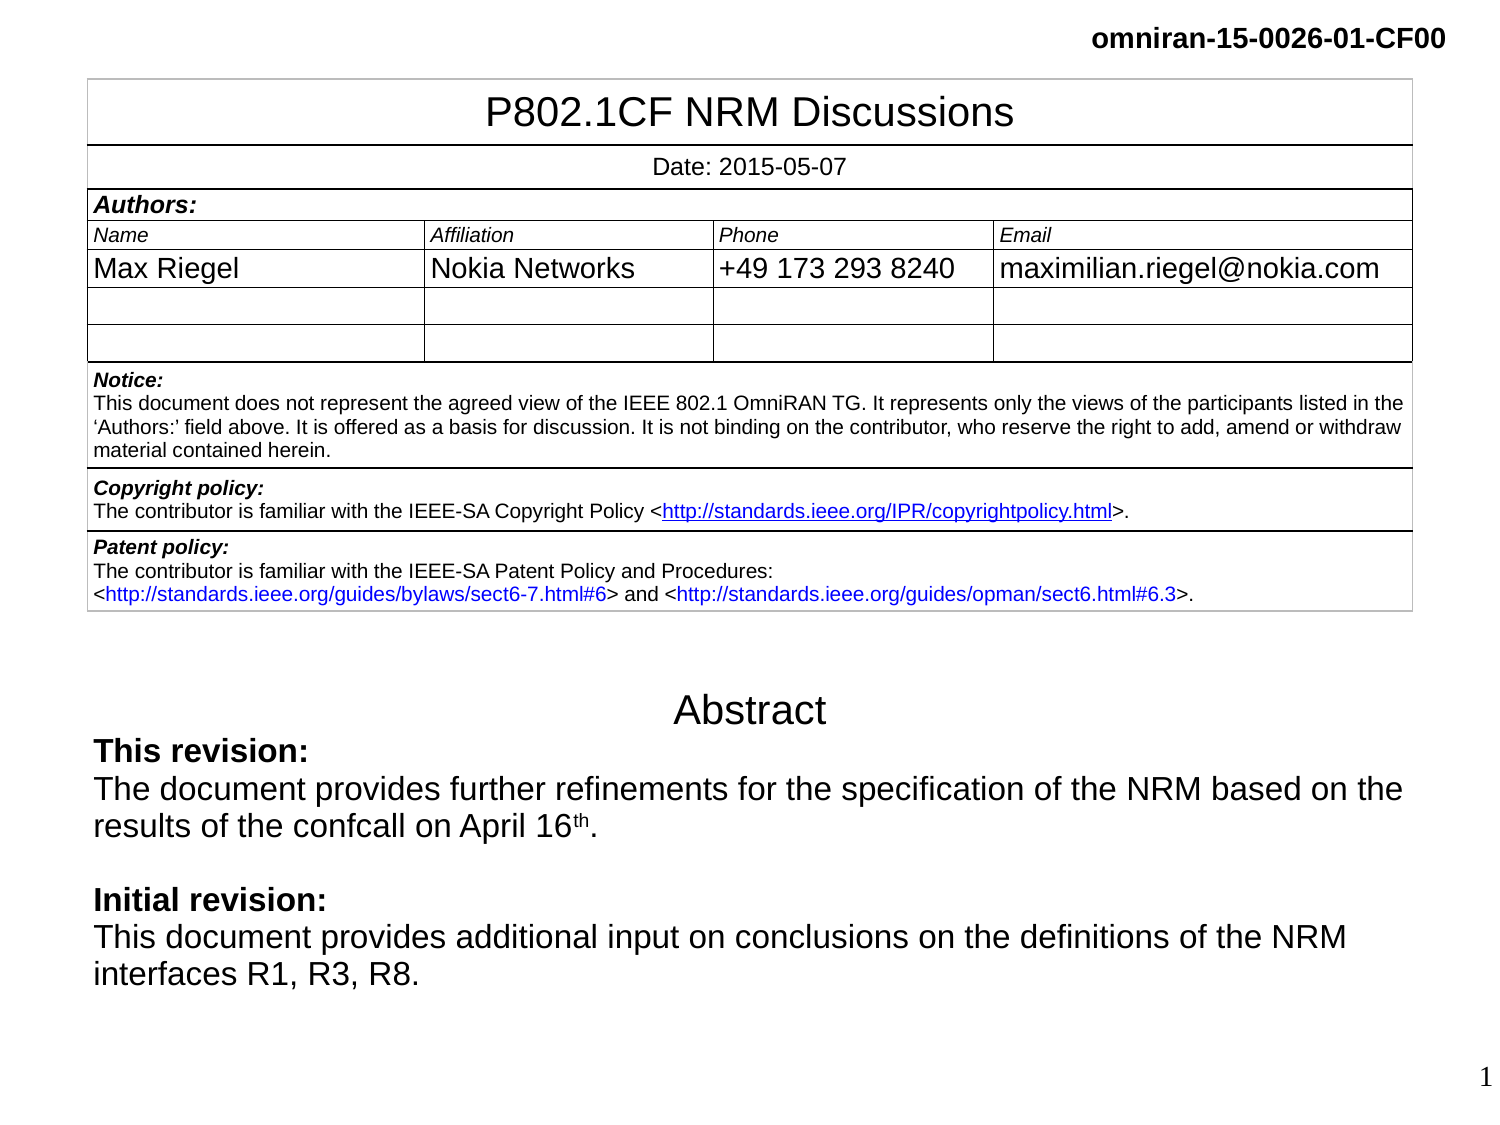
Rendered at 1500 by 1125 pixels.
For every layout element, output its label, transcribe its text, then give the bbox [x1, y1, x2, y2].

table_cell [88, 325, 424, 361]
table_cell maximilian.riegel@nokia.com [994, 250, 1412, 287]
table_cell Name [88, 221, 424, 249]
table_cell Affiliation [425, 221, 713, 249]
table_cell Copyright policy: The contributor is familiar with the IEEE-SA Copyright Policy <http://standards.ieee.org/IPR/copyrightpolicy.html>. [88, 469, 1412, 530]
table_cell [425, 288, 713, 324]
table_cell [994, 288, 1412, 324]
text_box Abstract This revision: The document provides further refinements for the specification of the NRM based on the results of the confcall on April 16th. Initial revision: This document provides additional input on conclusions on the definitions of the NRM interfaces R1, R3, R8. [87, 680, 1413, 1025]
table_cell Patent policy: The contributor is familiar with the IEEE-SA Patent Policy and Procedures: <http://standards.ieee.org/guides/bylaws/sect6-7.html#6> and <http://standards.ieee.org/guides/opman/sect6.html#6.3>. [88, 532, 1412, 610]
table_cell Email [994, 221, 1412, 249]
table_cell Authors: [88, 190, 1412, 220]
table_cell +49 173 293 8240 [714, 250, 993, 287]
table_cell [88, 288, 424, 324]
table_cell Notice: This document does not represent the agreed view of the IEEE 802.1 OmniRAN TG. It represents only the views of the participants listed in the ‘Authors:’ field above. It is offered as a basis for discussion. It is not binding on the contributor, who reserve the right to add, amend or withdraw material contained herein. [88, 363, 1412, 467]
table_cell [425, 325, 713, 361]
table_header P802.1CF NRM Discussions [88, 80, 1412, 144]
table_cell Nokia Networks [425, 250, 713, 287]
table_cell Max Riegel [88, 250, 424, 287]
table_cell Date: 2015-05-07 [88, 146, 1412, 188]
table_cell [714, 325, 993, 361]
table_cell [714, 288, 993, 324]
table_cell [994, 325, 1412, 361]
table_cell Phone [714, 221, 993, 249]
